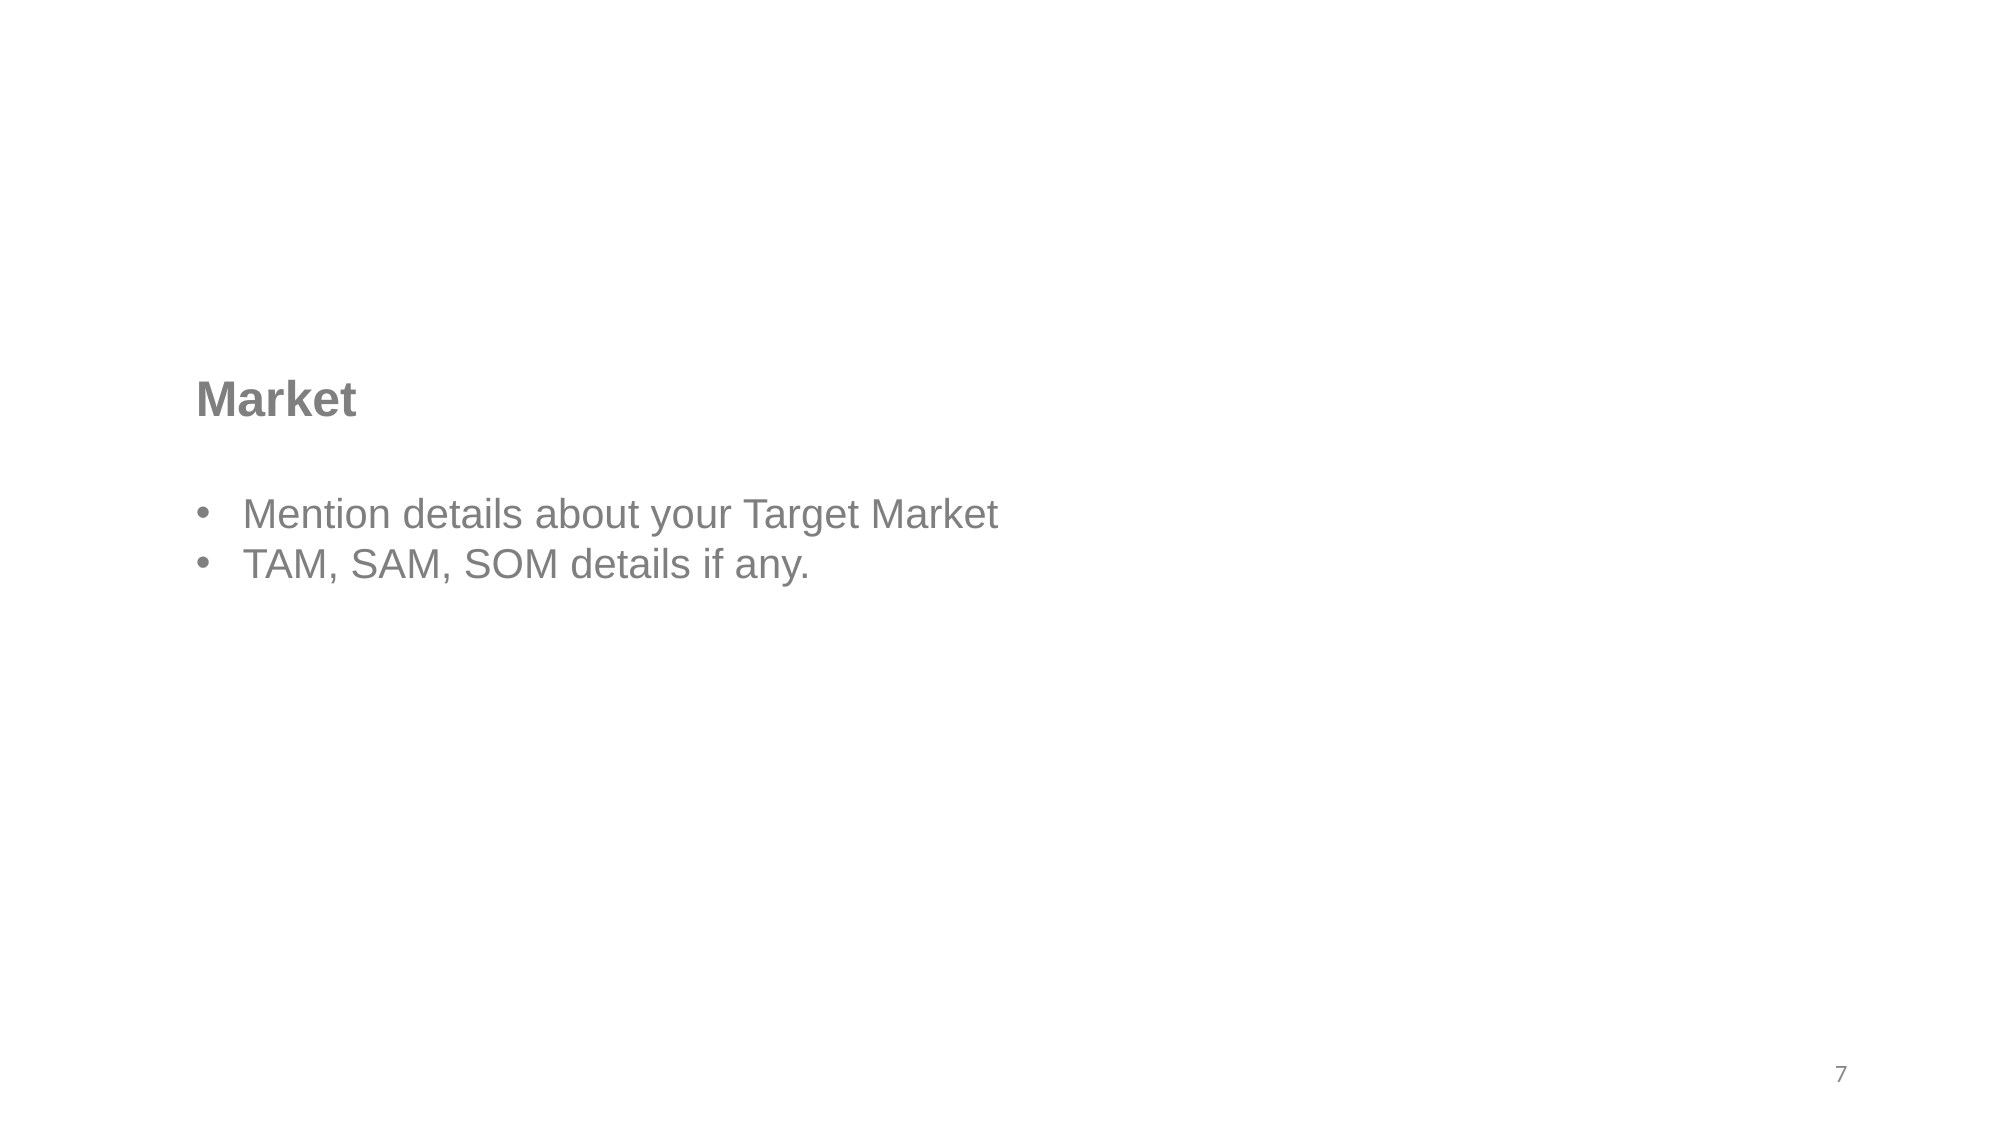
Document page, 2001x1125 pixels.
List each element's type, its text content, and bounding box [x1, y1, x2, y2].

slide_number ‹#› [1412, 1042, 1863, 1103]
text_box Market Mention details about your Target Market TAM, SAM, SOM details if any. [180, 359, 1587, 645]
